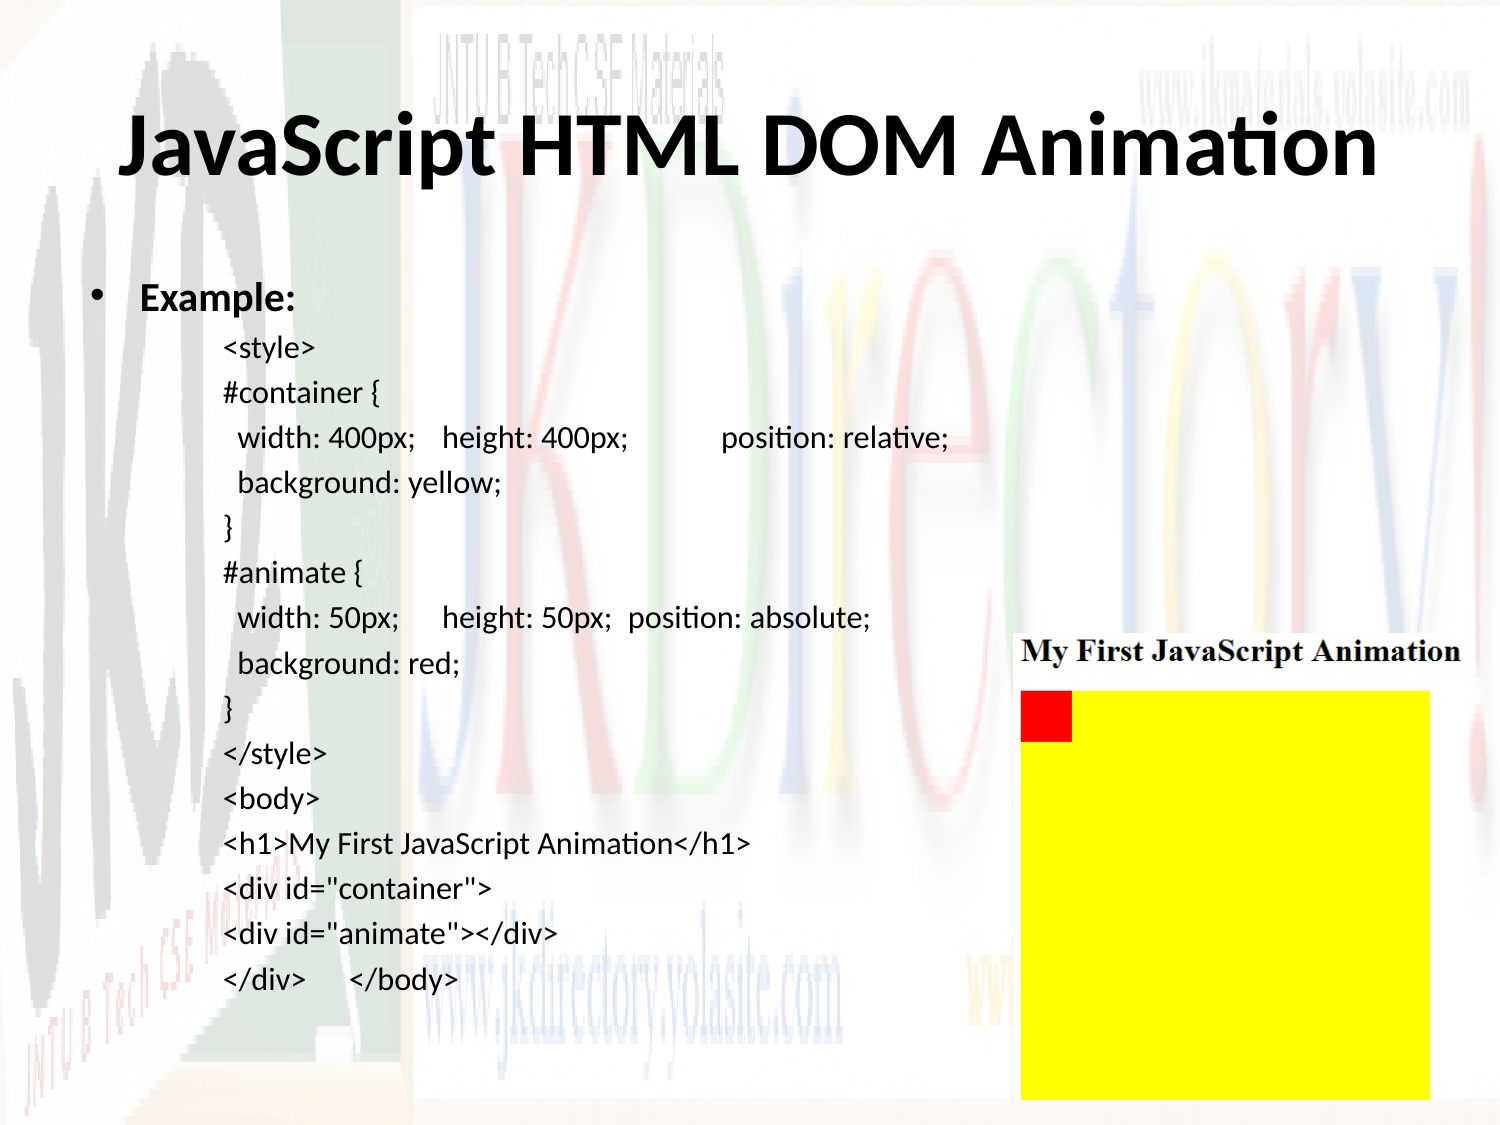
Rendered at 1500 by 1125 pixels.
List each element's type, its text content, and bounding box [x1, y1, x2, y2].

title JavaScript HTML DOM Animation [75, 45, 1425, 233]
picture [1012, 633, 1463, 1101]
list Example: <style> #container { width: 400px; height: 400px; position: relative; background: yellow; } #animate { width: 50px; height: 50px; position: absolute; background: red; } </style> <body> <h1>My First JavaScript Animation</h1> <div id="container"> <div id="animate"></div> </div> </body> [75, 262, 1425, 1005]
